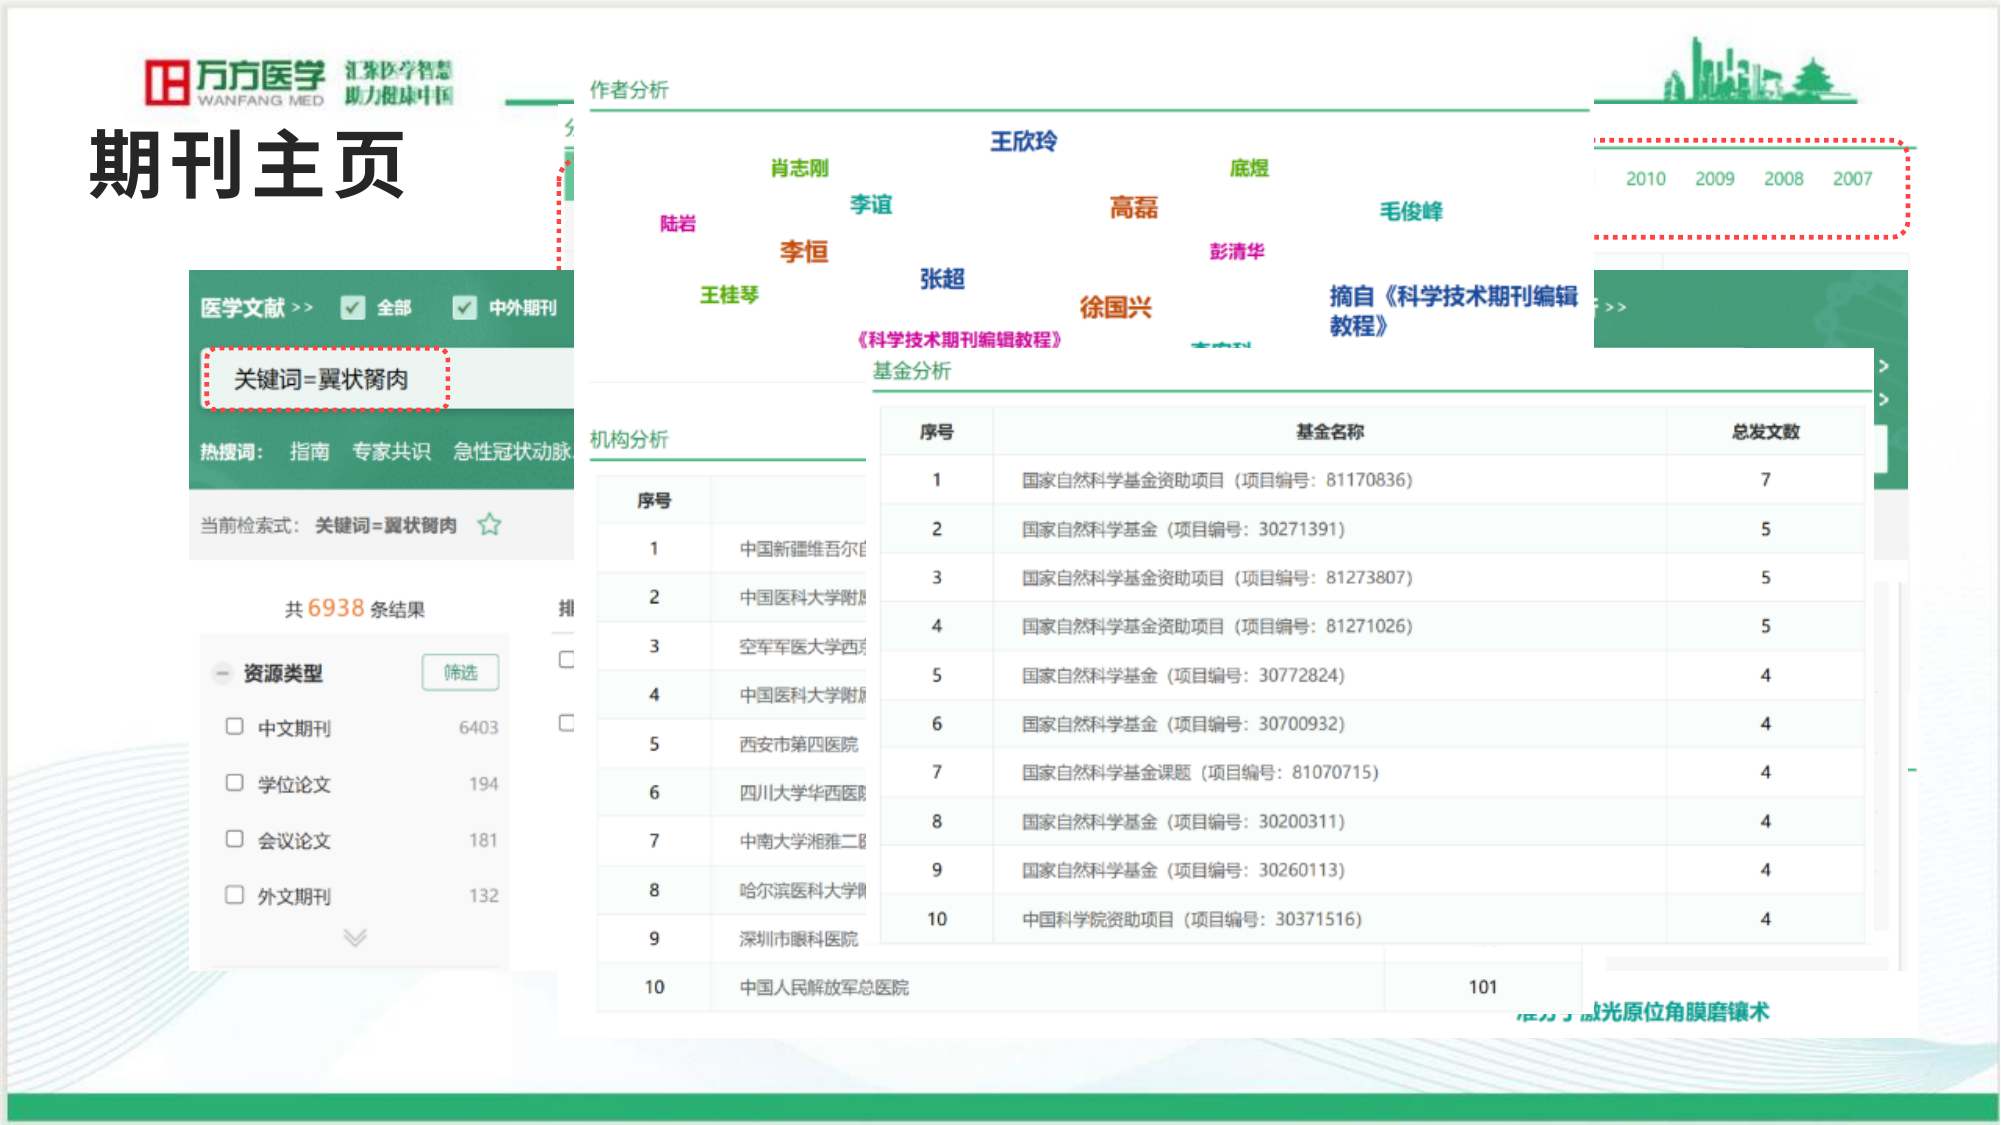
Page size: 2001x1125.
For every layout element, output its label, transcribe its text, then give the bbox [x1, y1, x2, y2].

title 期刊主页 [74, 104, 558, 221]
picture [0, 0, 2001, 1125]
